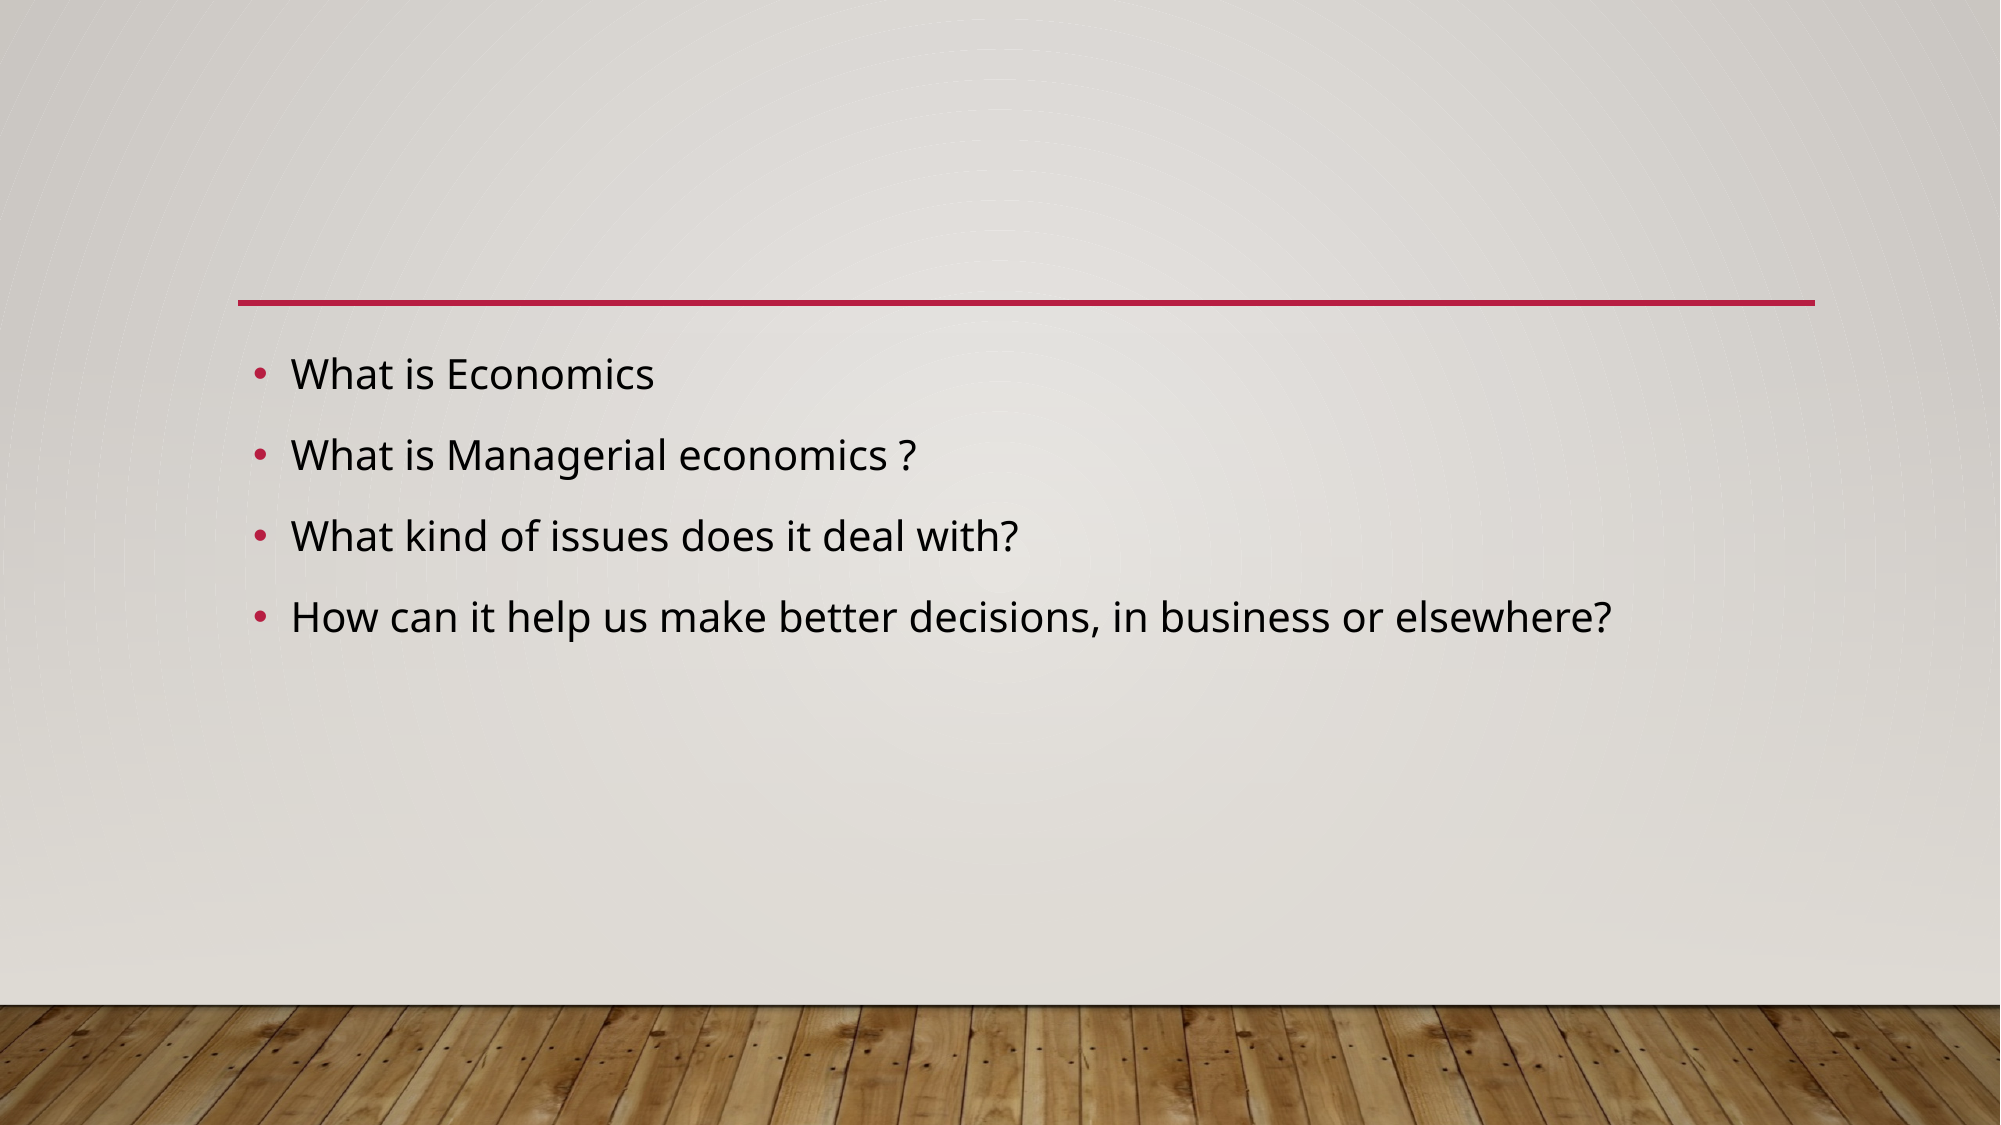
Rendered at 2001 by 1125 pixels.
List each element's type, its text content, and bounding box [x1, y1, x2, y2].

picture [0, 1005, 2000, 1125]
list What is Economics What is Managerial economics ? What kind of issues does it deal with? How can it help us make better decisions, in business or elsewhere? [238, 330, 1814, 897]
